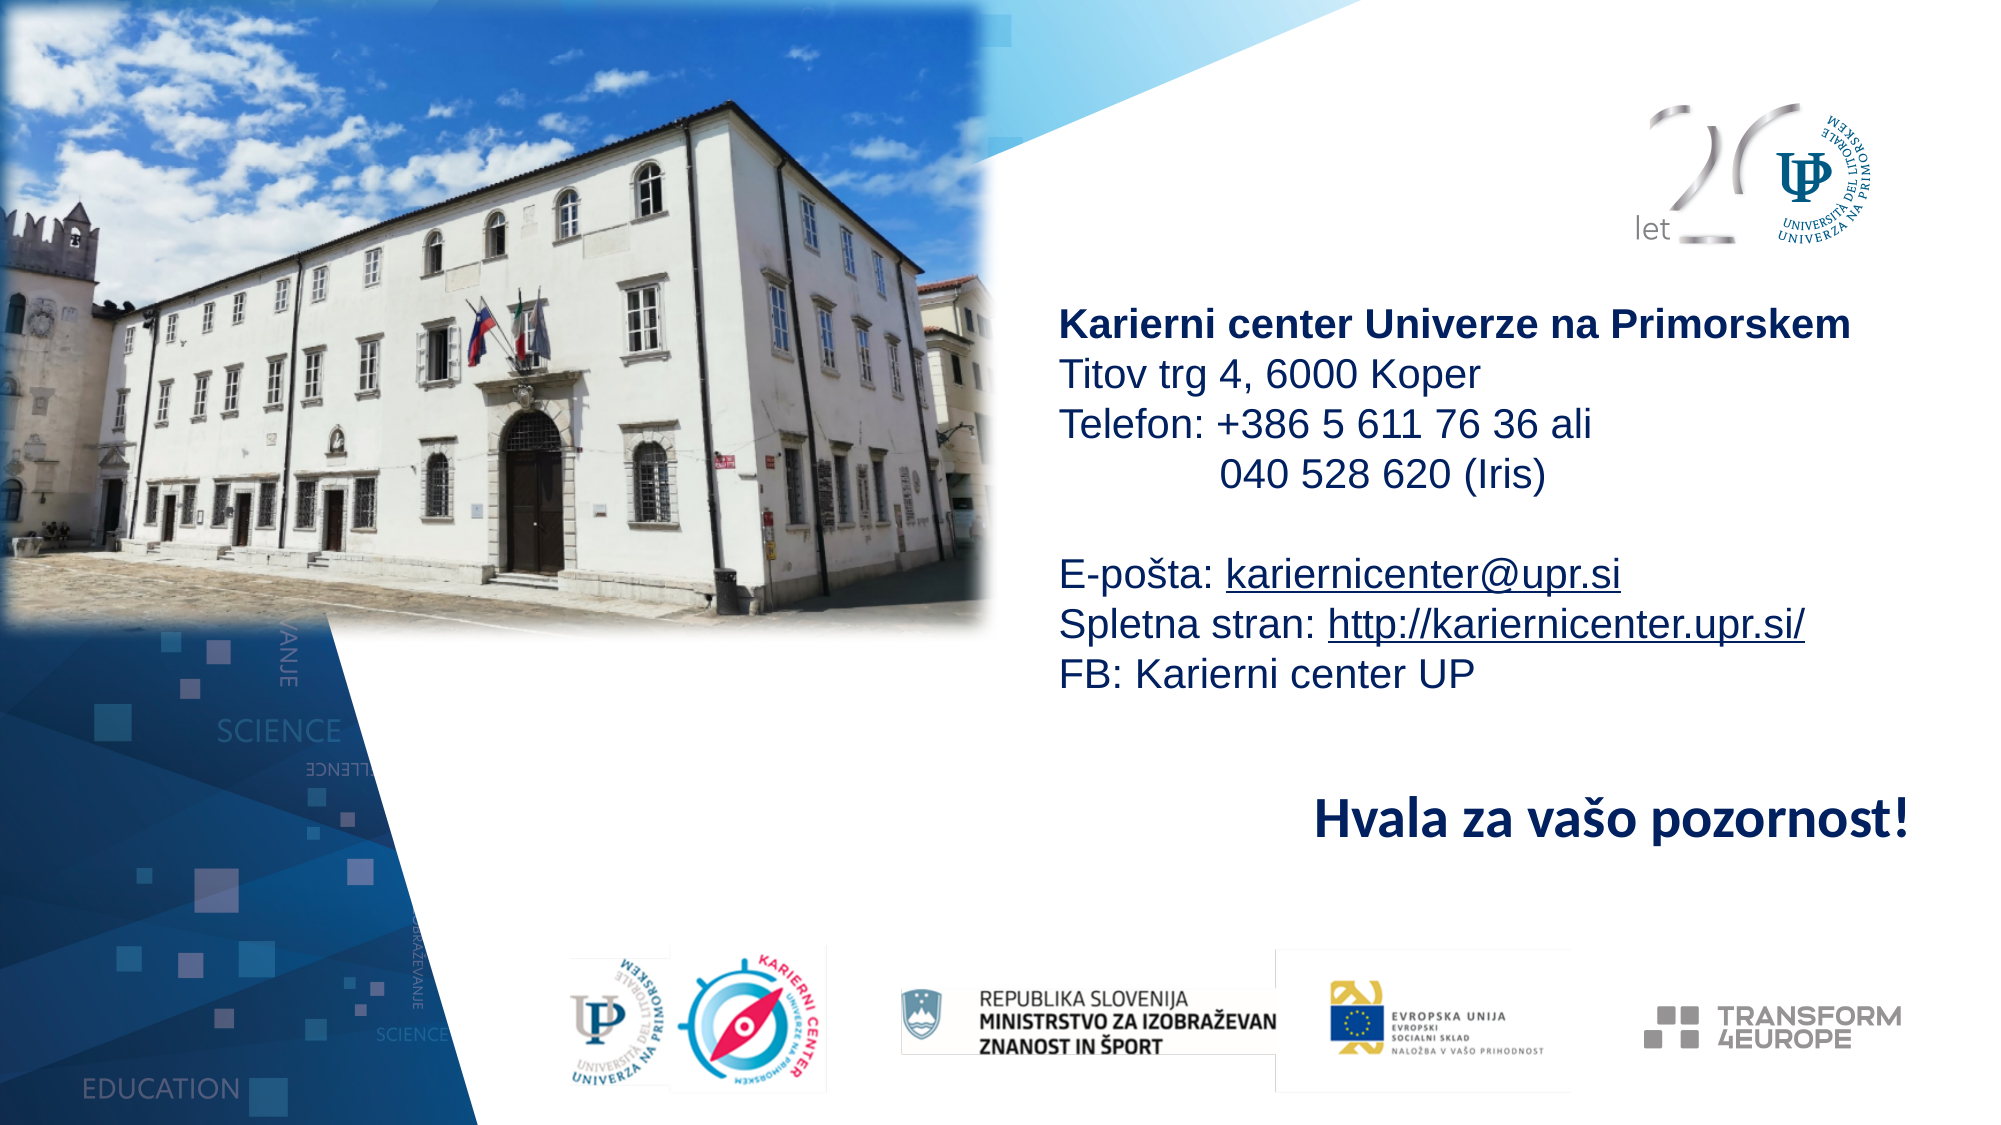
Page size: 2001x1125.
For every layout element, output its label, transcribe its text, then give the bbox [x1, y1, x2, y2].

text_box Hvala za vašo pozornost! [1225, 771, 2000, 857]
picture [0, 0, 2001, 1125]
text_box Karierni center Univerze na Primorskem Titov trg 4, 6000 Koper Telefon: +386 5 611 76 36 ali 040 528 620 (Iris) E-pošta: kariernicenter@upr.si Spletna stran: http://kariernicenter.upr.si/ FB: Karierni center UP [1043, 289, 1978, 705]
